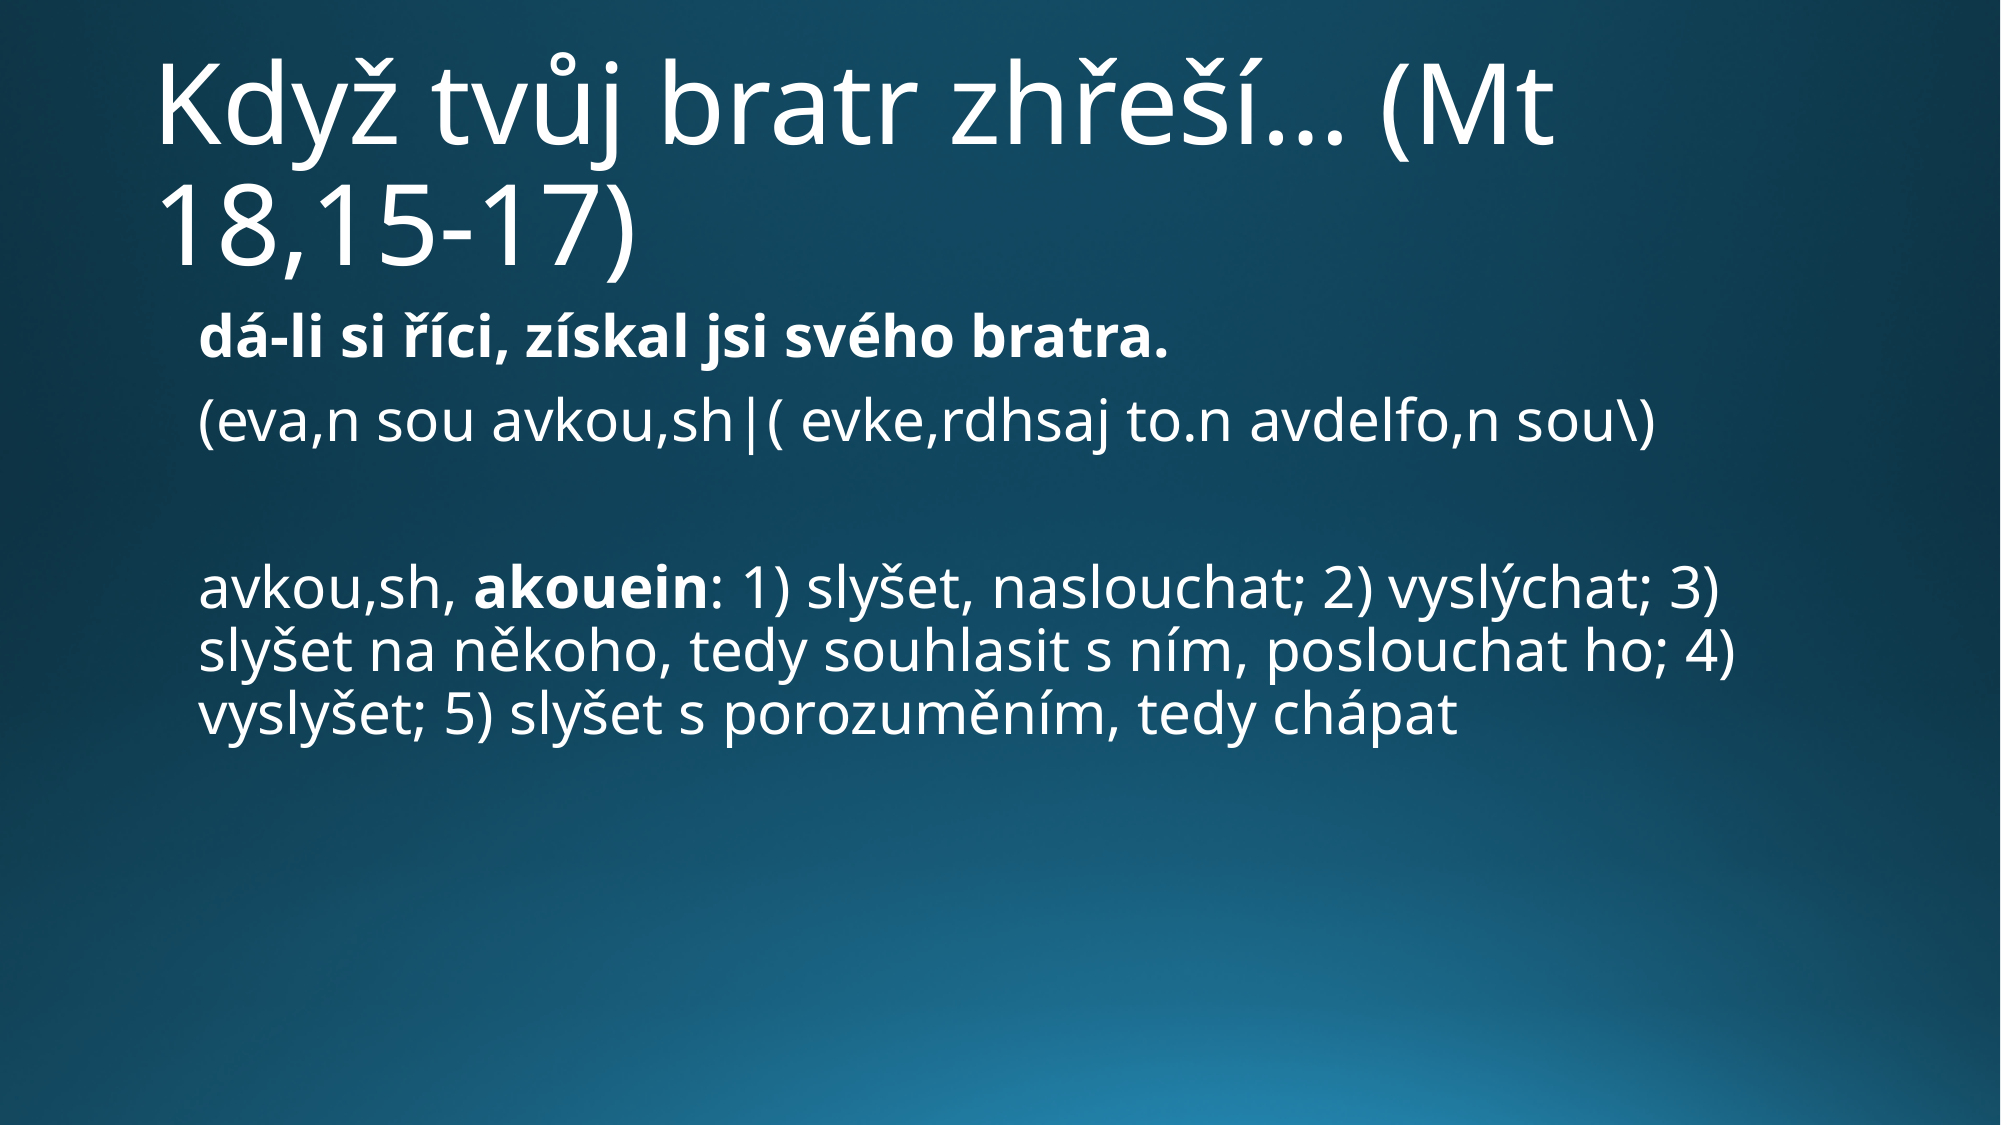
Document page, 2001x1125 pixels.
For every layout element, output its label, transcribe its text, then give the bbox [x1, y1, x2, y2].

title Když tvůj bratr zhřeší… (Mt 18,15-17) [137, 59, 1863, 278]
picture [0, 0, 2001, 1125]
list dá-li si říci, získal jsi svého bratra. (eva,n sou avkou,sh|( evke,rdhsaj to.n avdelfo,n sou\) avkou,sh, akouein: 1) slyšet, naslouchat; 2) vyslýchat; 3) slyšet na někoho, tedy souhlasit s ním, poslouchat ho; 4) vyslyšet; 5) slyšet s porozuměním, tedy chápat [183, 299, 1863, 1014]
